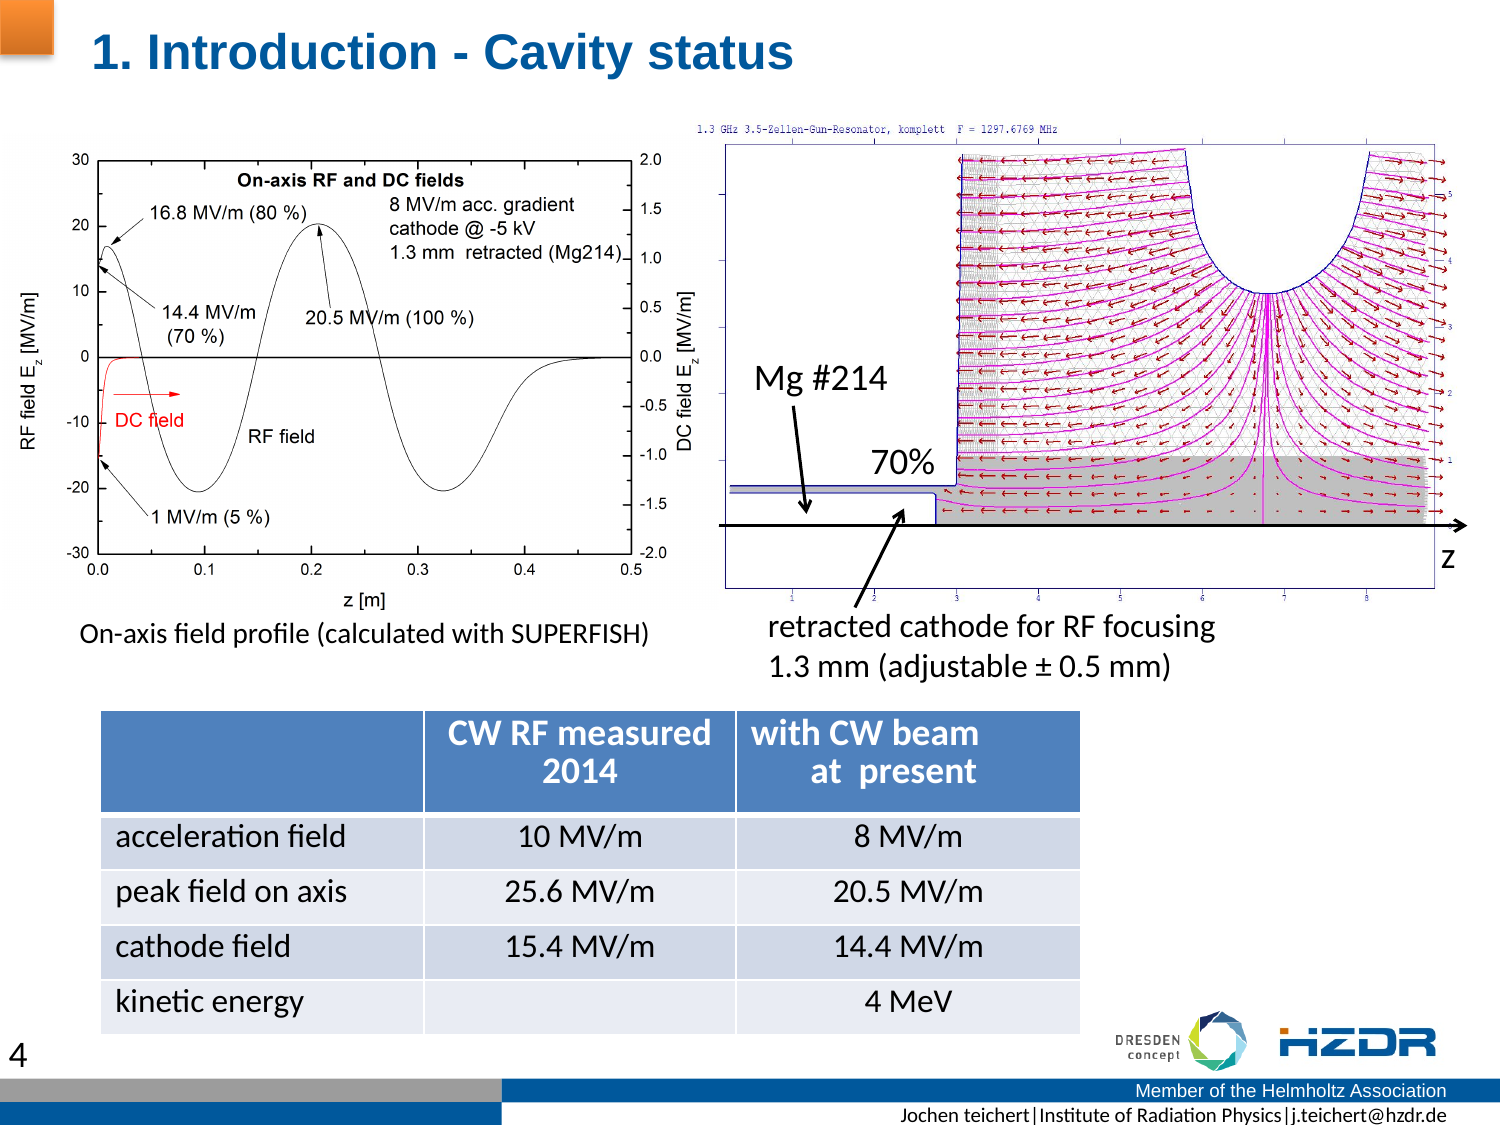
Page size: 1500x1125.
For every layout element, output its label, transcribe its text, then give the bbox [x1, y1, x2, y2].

table_cell kinetic energy [101, 981, 423, 1034]
table_header with CW beam at present [737, 711, 1080, 812]
table_cell 4 MeV [737, 981, 1080, 1034]
table_cell 20.5 MV/m [737, 871, 1080, 924]
table_cell 8 MV/m [737, 818, 1080, 869]
picture [1257, 1011, 1453, 1073]
table_cell acceleration field [101, 818, 423, 869]
table_cell peak field on axis [101, 871, 423, 924]
table_cell 25.6 MV/m [425, 871, 735, 924]
text_box 1. Introduction - Cavity status [76, 9, 1354, 90]
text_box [793, 405, 807, 515]
table_header CW RF measured 2014 [425, 711, 735, 812]
picture [2, 133, 719, 610]
text_box On-axis field profile (calculated with SUPERFISH) [64, 618, 680, 658]
table_cell [425, 981, 735, 1034]
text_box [690, 526, 1468, 693]
picture [1116, 1011, 1247, 1071]
table_cell 14.4 MV/m [737, 926, 1080, 979]
table_cell 10 MV/m [425, 818, 735, 869]
table_cell cathode field [101, 926, 423, 979]
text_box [690, 119, 1468, 525]
table_header [101, 711, 423, 812]
table_cell 15.4 MV/m [425, 926, 735, 979]
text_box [854, 508, 905, 608]
